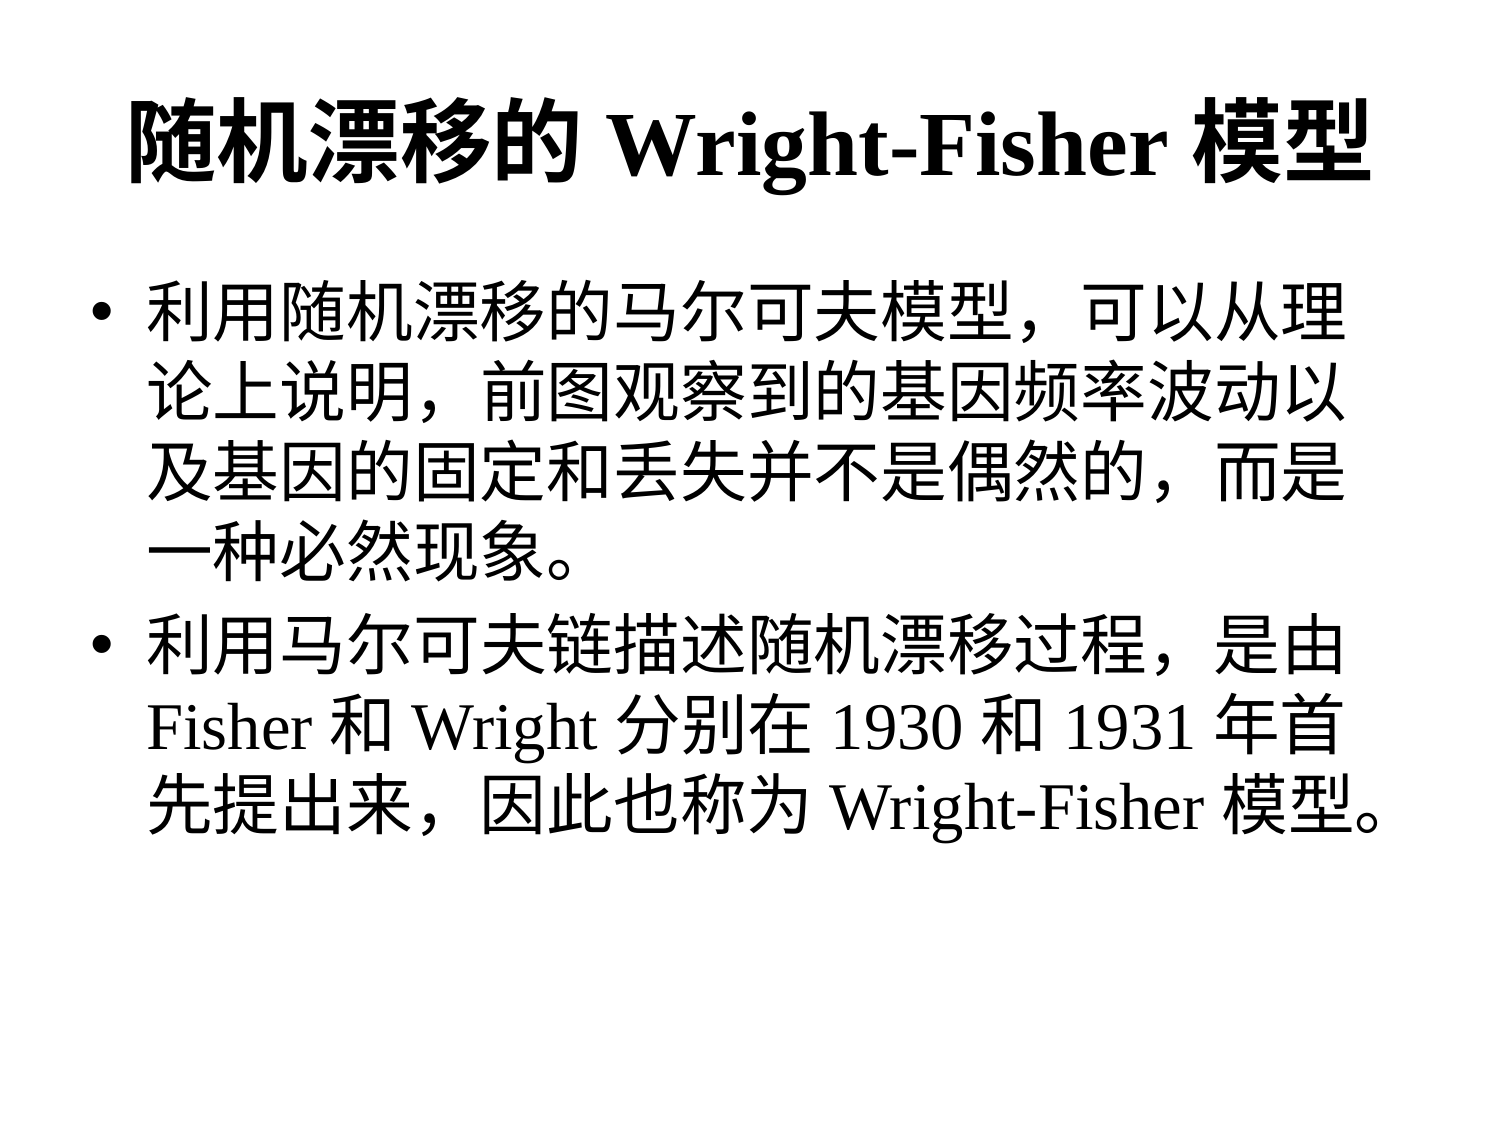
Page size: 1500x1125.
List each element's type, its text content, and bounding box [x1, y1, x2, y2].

list 利用随机漂移的马尔可夫模型，可以从理论上说明，前图观察到的基因频率波动以及基因的固定和丢失并不是偶然的，而是一种必然现象。 利用马尔可夫链描述随机漂移过程，是由Fisher和Wright分别在1930和1931年首先提出来，因此也称为Wright-Fisher模型。 [75, 262, 1425, 1005]
title 随机漂移的Wright-Fisher模型 [75, 45, 1425, 233]
